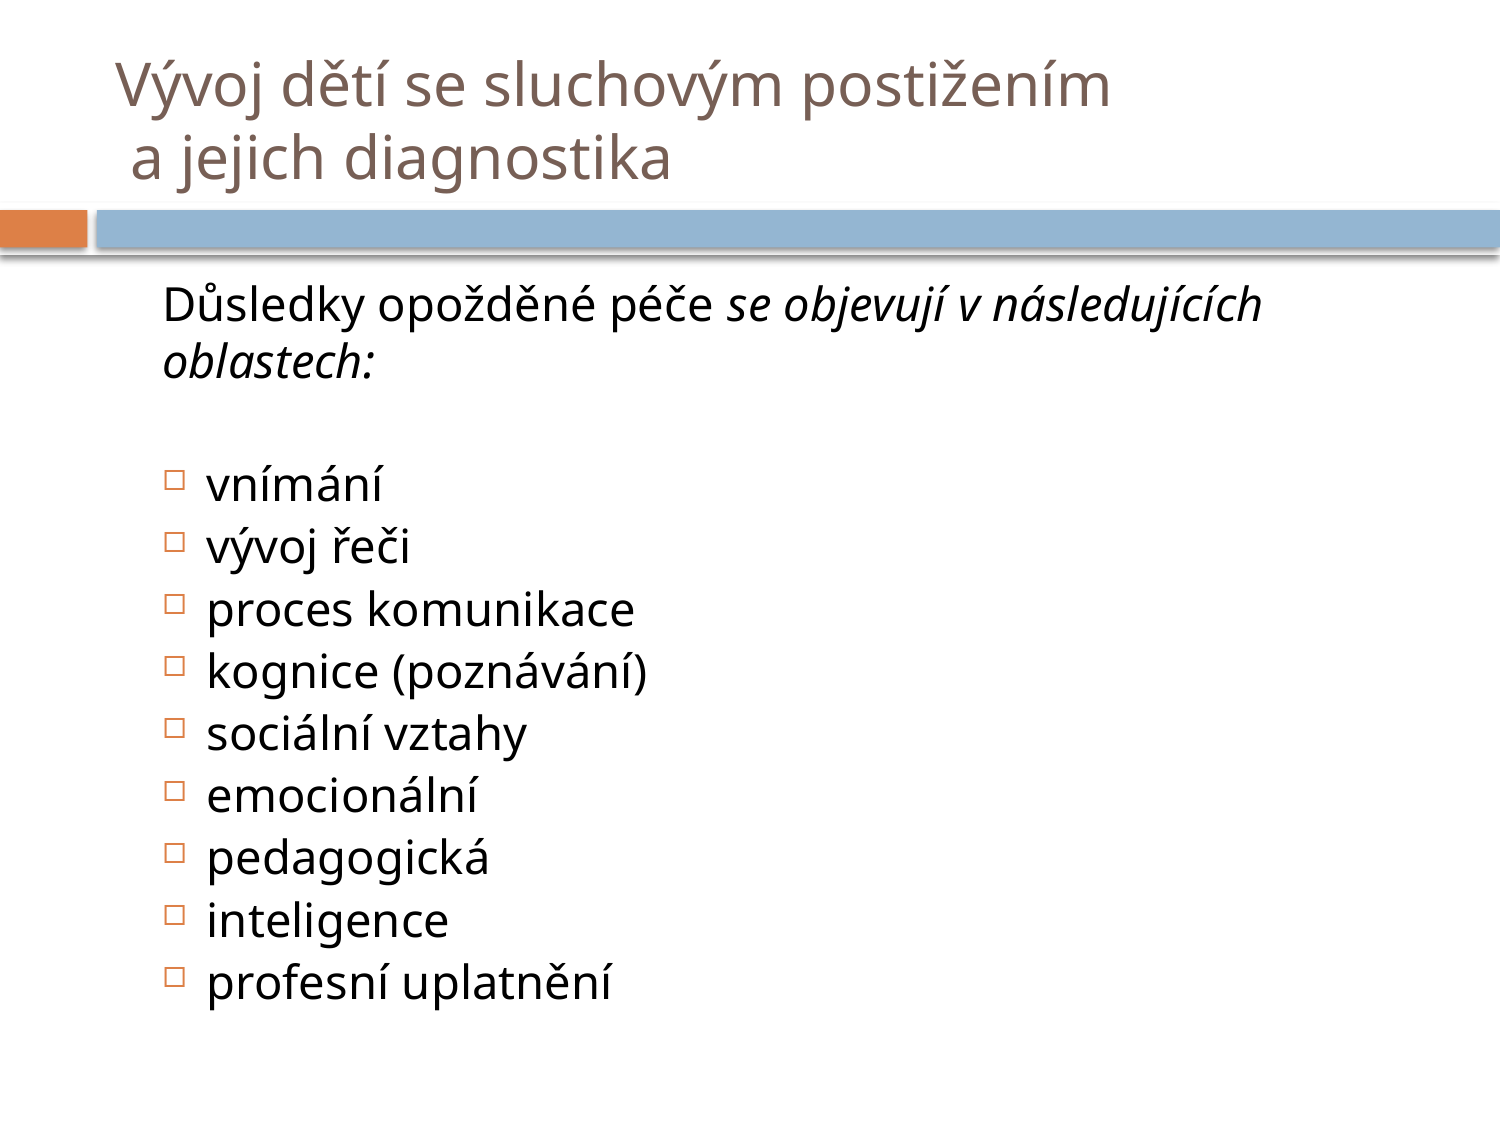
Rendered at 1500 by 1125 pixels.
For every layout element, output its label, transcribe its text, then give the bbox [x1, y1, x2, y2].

title Vývoj dětí se sluchovým postižením a jejich diagnostika [100, 37, 1438, 200]
list Důsledky opožděné péče se objevují v následujících oblastech: vnímání vývoj řeči proces komunikace kognice (poznávání) sociální vztahy emocionální pedagogická inteligence profesní uplatnění [147, 267, 1423, 1018]
